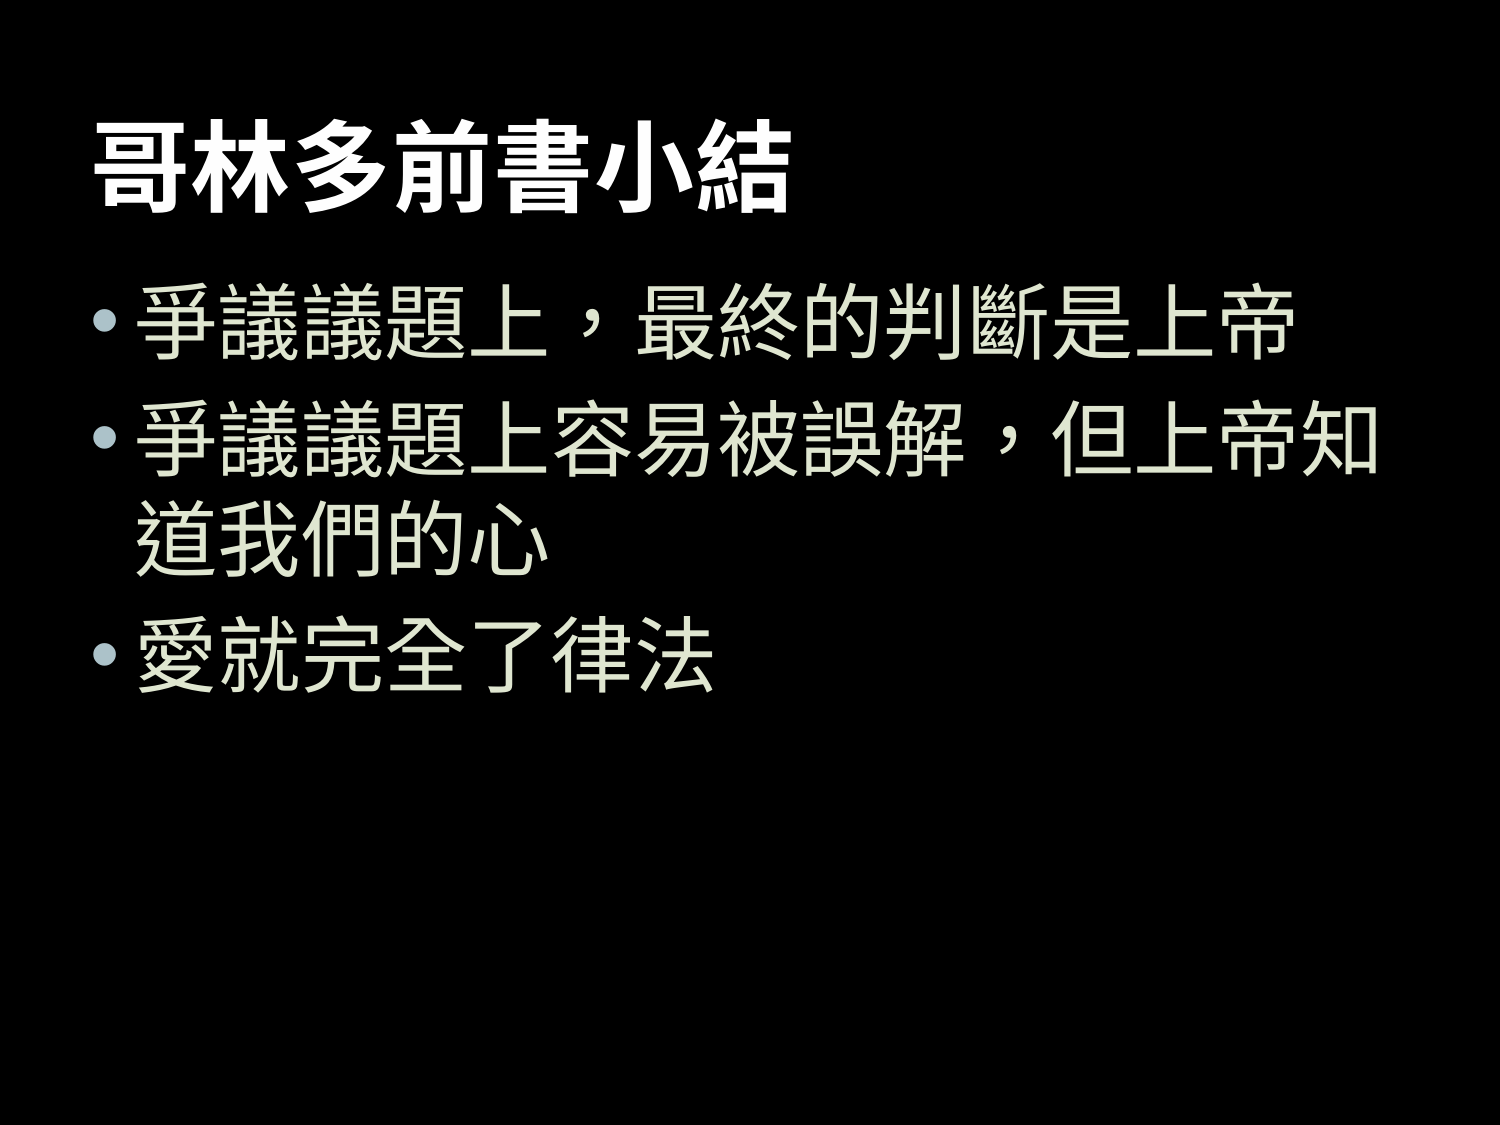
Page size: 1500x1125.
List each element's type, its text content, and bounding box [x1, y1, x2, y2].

list 爭議議題上，最終的判斷是上帝 爭議議題上容易被誤解，但上帝知道我們的心 愛就完全了律法 [74, 262, 1426, 1006]
title 哥林多前書小結 [75, 45, 1425, 233]
